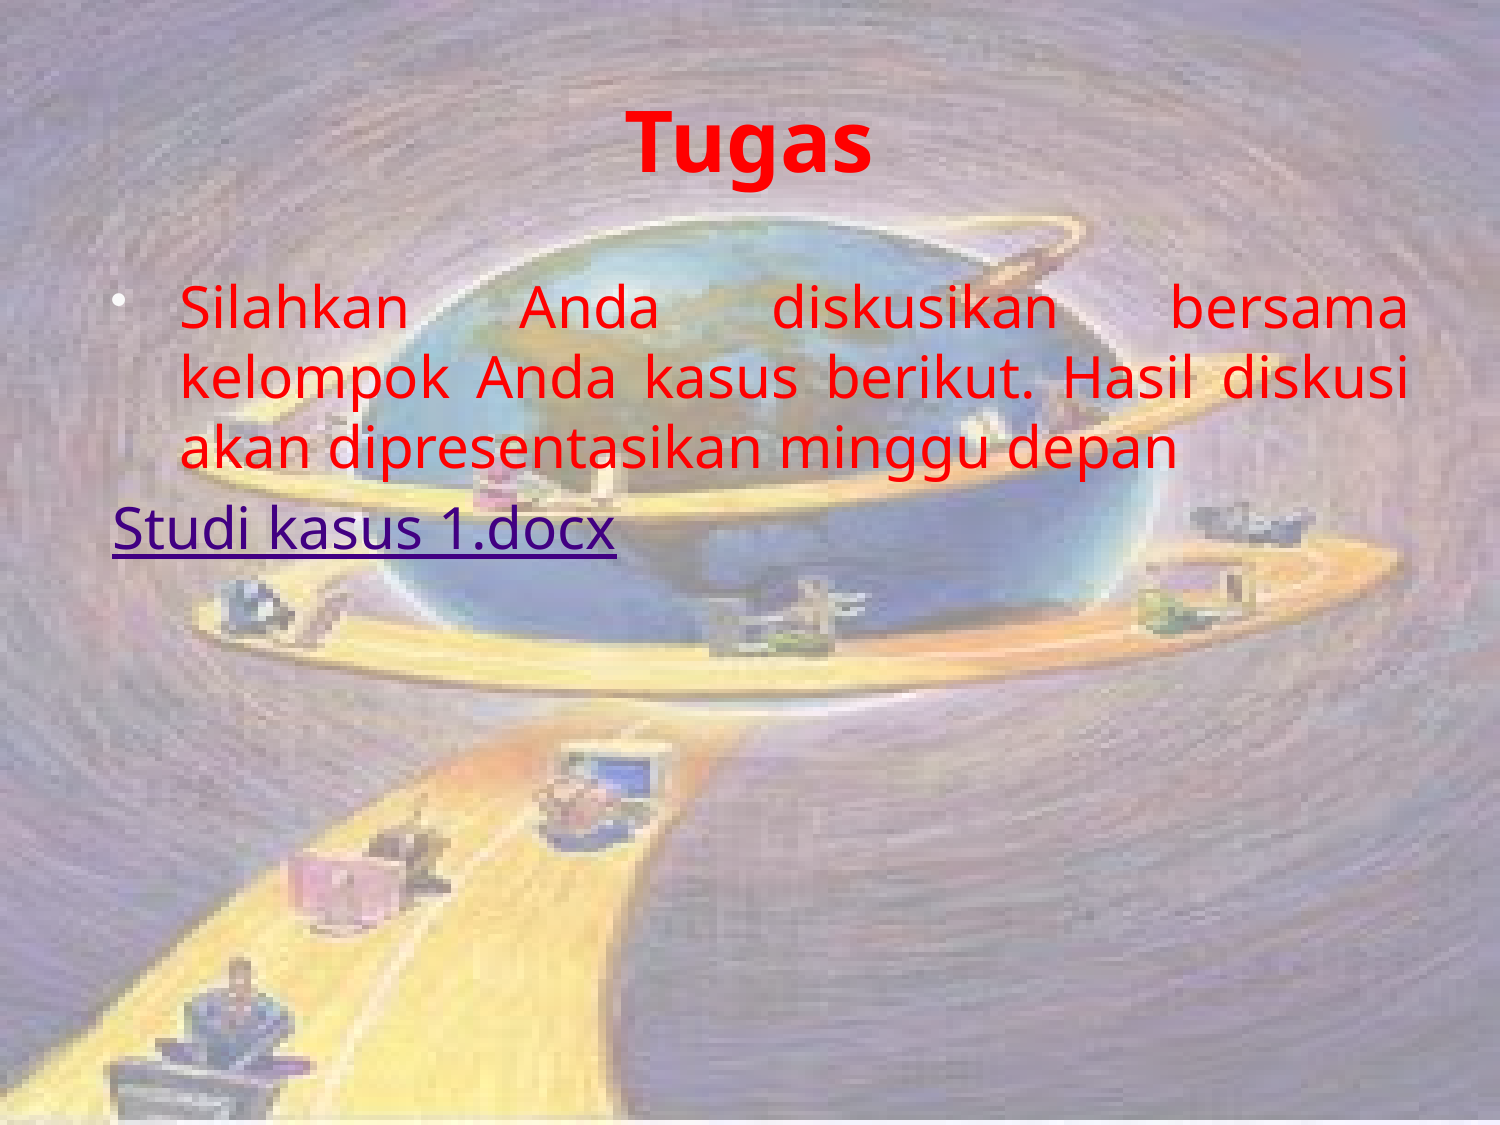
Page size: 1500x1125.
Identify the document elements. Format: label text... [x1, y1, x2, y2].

list Silahkan Anda diskusikan bersama kelompok Anda kasus berikut. Hasil diskusi akan dipresentasikan minggu depan Studi kasus 1.docx [75, 262, 1425, 1035]
title Tugas [75, 45, 1425, 233]
